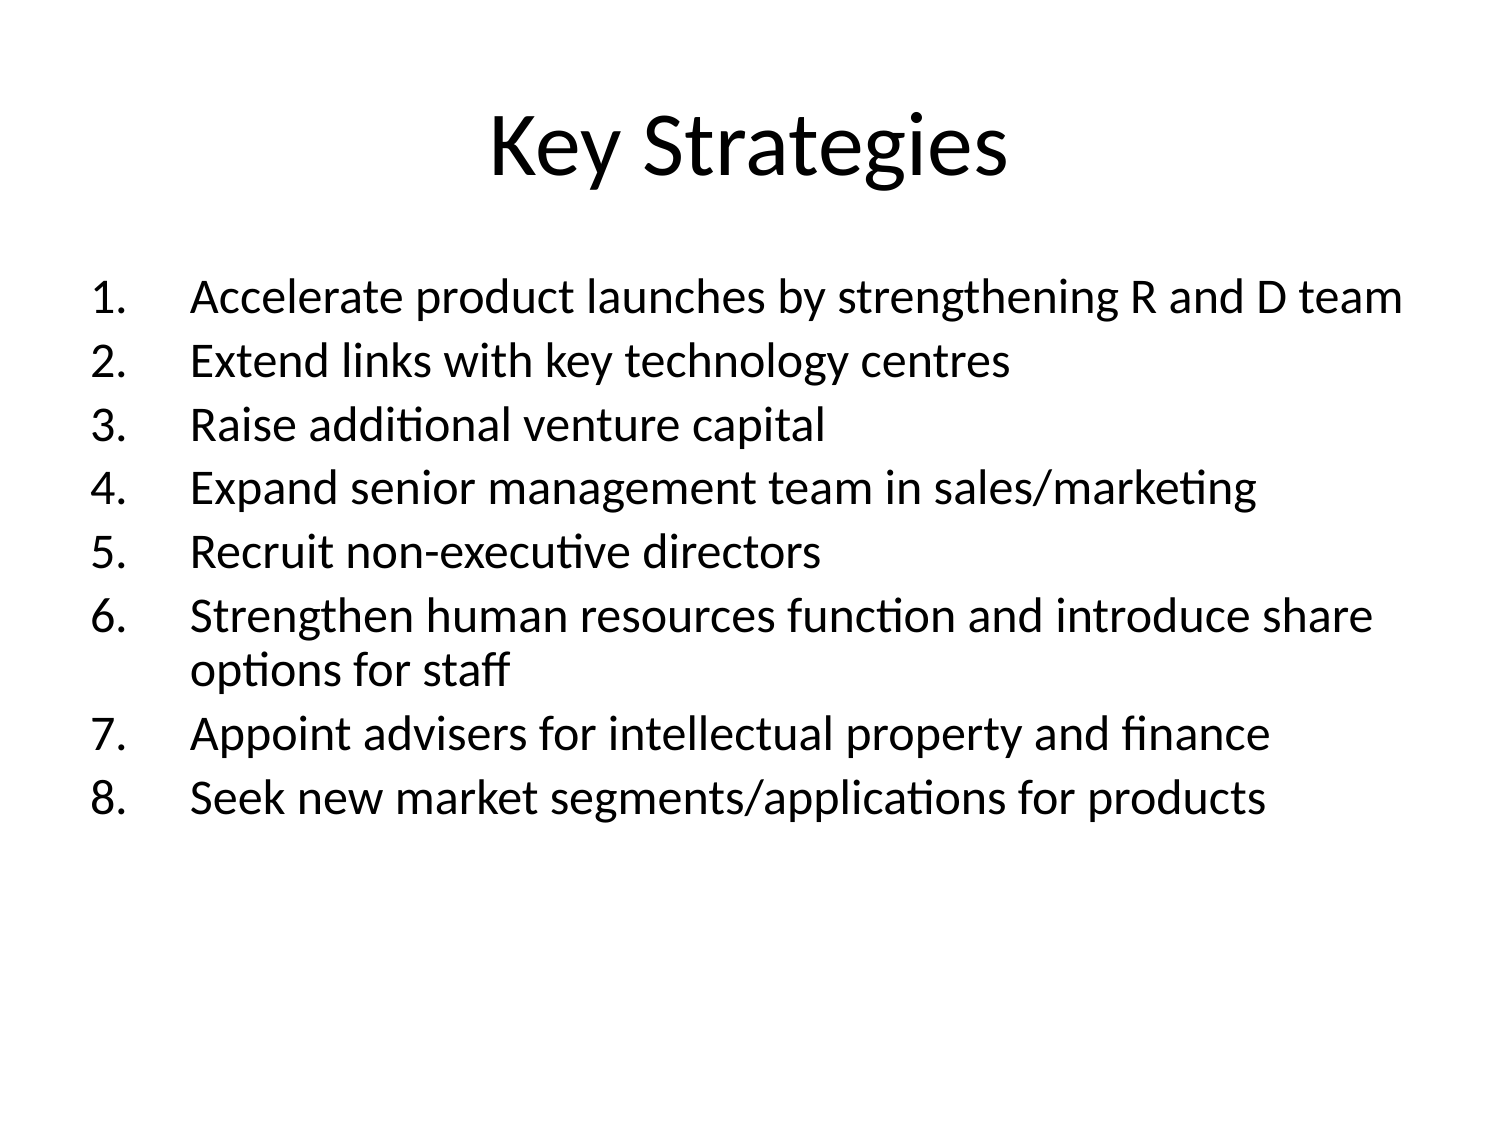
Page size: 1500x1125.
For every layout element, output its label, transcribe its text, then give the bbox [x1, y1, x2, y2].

title Key Strategies [75, 45, 1425, 233]
list Accelerate product launches by strengthening R and D team Extend links with key technology centres Raise additional venture capital Expand senior management team in sales/marketing Recruit non-executive directors Strengthen human resources function and introduce share options for staff Appoint advisers for intellectual property and finance Seek new market segments/applications for products [75, 262, 1425, 1005]
